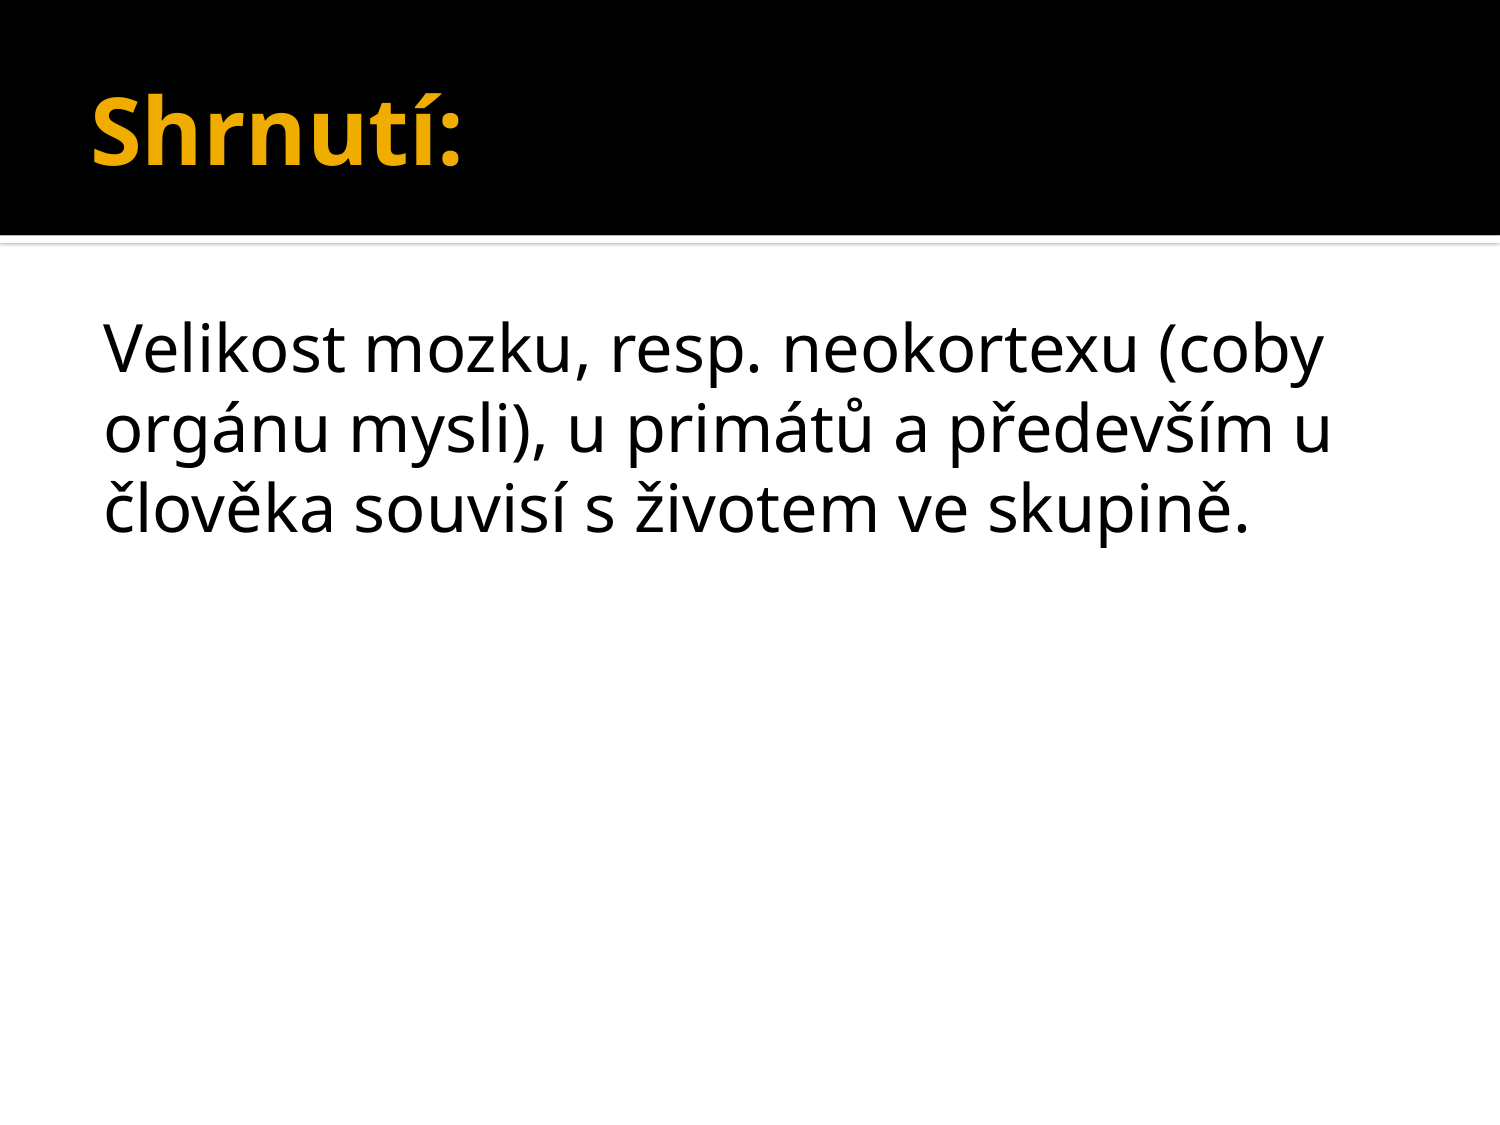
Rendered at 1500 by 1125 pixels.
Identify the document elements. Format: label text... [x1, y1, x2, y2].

list Velikost mozku, resp. neokortexu (coby orgánu mysli), u primátů a především u člověka souvisí s životem ve skupině. [75, 291, 1425, 1050]
title Shrnutí: [75, 25, 1425, 231]
